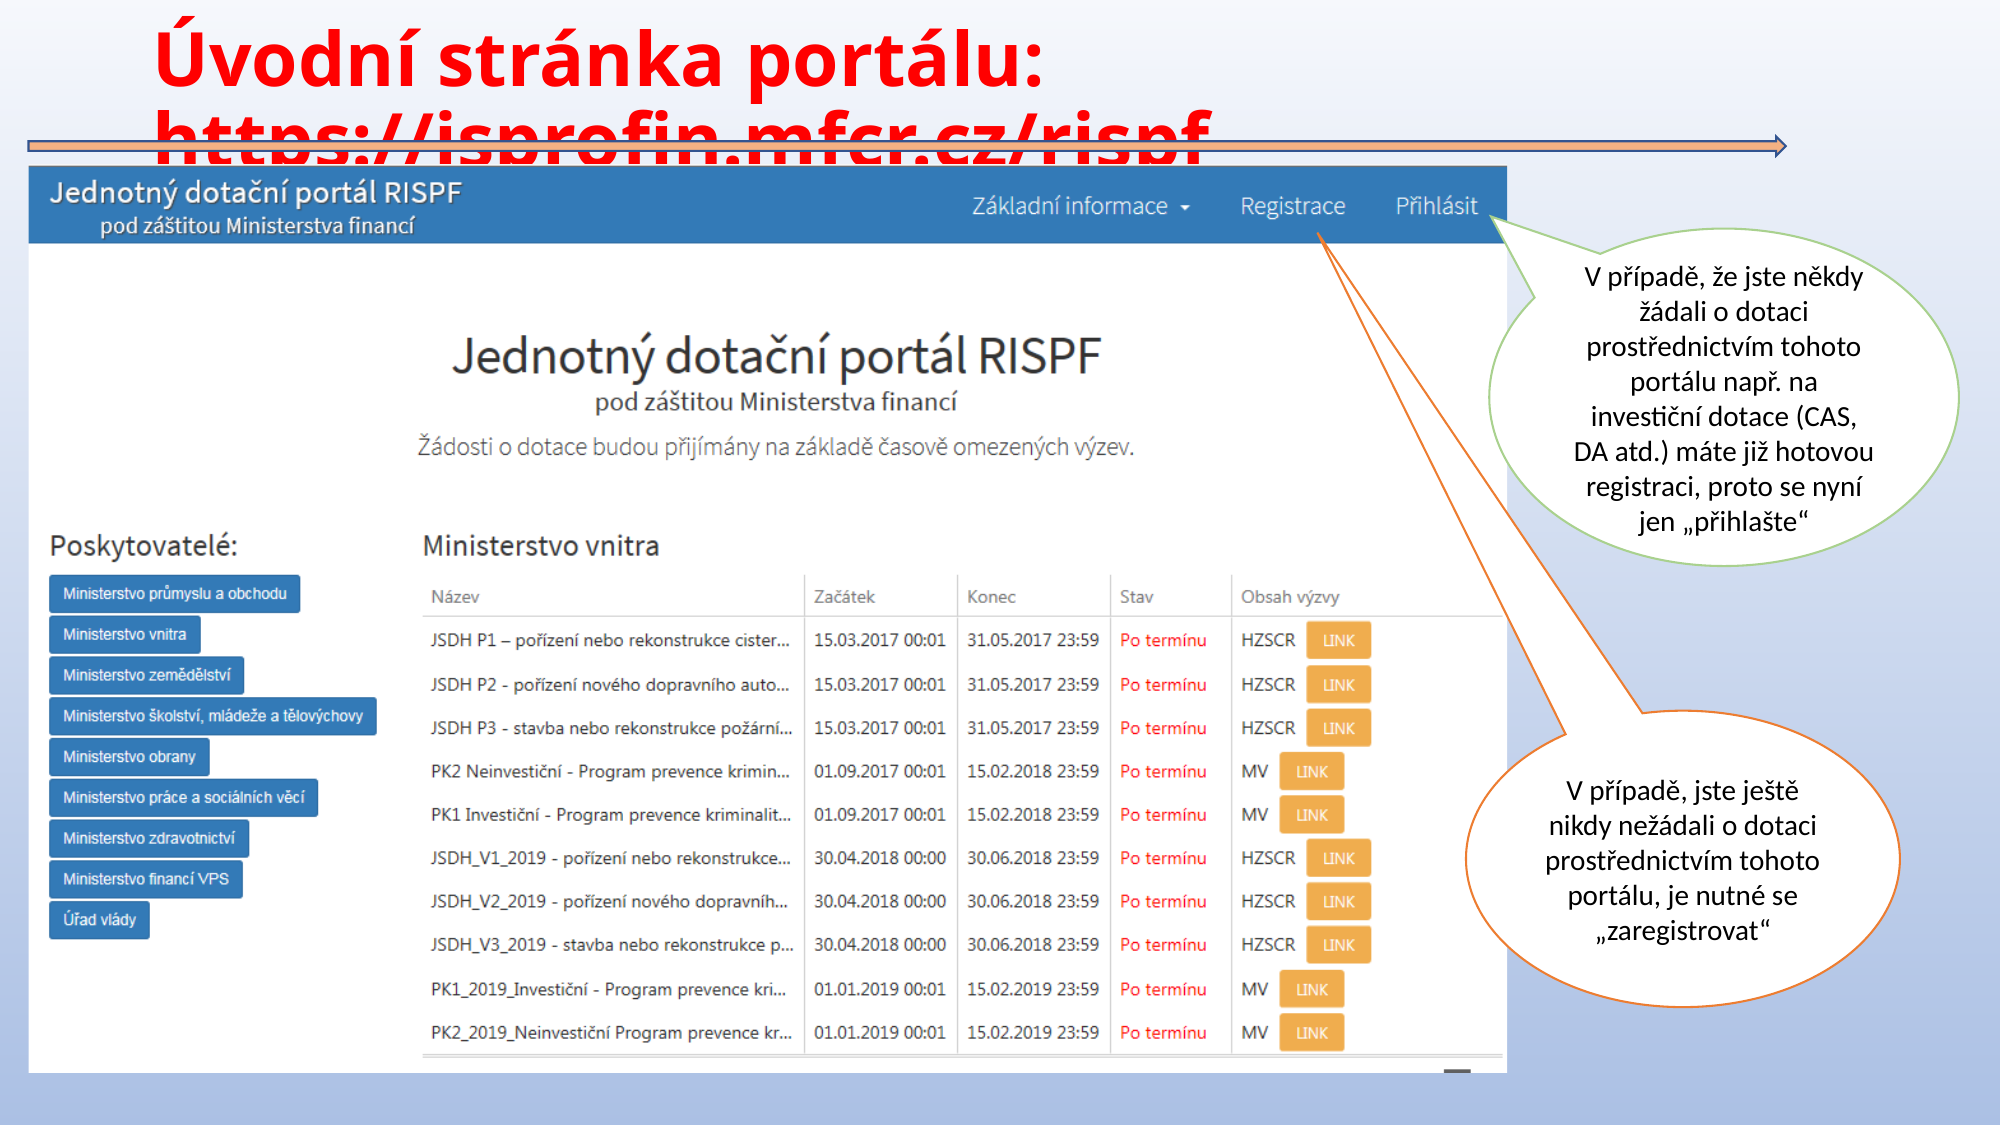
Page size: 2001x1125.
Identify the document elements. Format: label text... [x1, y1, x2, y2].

text_box V případě, že jste někdy žádali o dotaci prostřednictvím tohoto portálu např. na investiční dotace (CAS, DA atd.) máte již hotovou registraci, proto se nyní jen „přihlašte“ [1508, 221, 1960, 568]
text_box V případě, jste ještě nikdy nežádali o dotaci prostřednictvím tohoto portálu, je nutné se „zaregistrovat“ [1508, 512, 1901, 1009]
title Úvodní stránka portálu: https://isprofin.mfcr.cz/rispf [137, 59, 1863, 147]
text_box [27, 134, 1788, 159]
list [28, 164, 1508, 1073]
